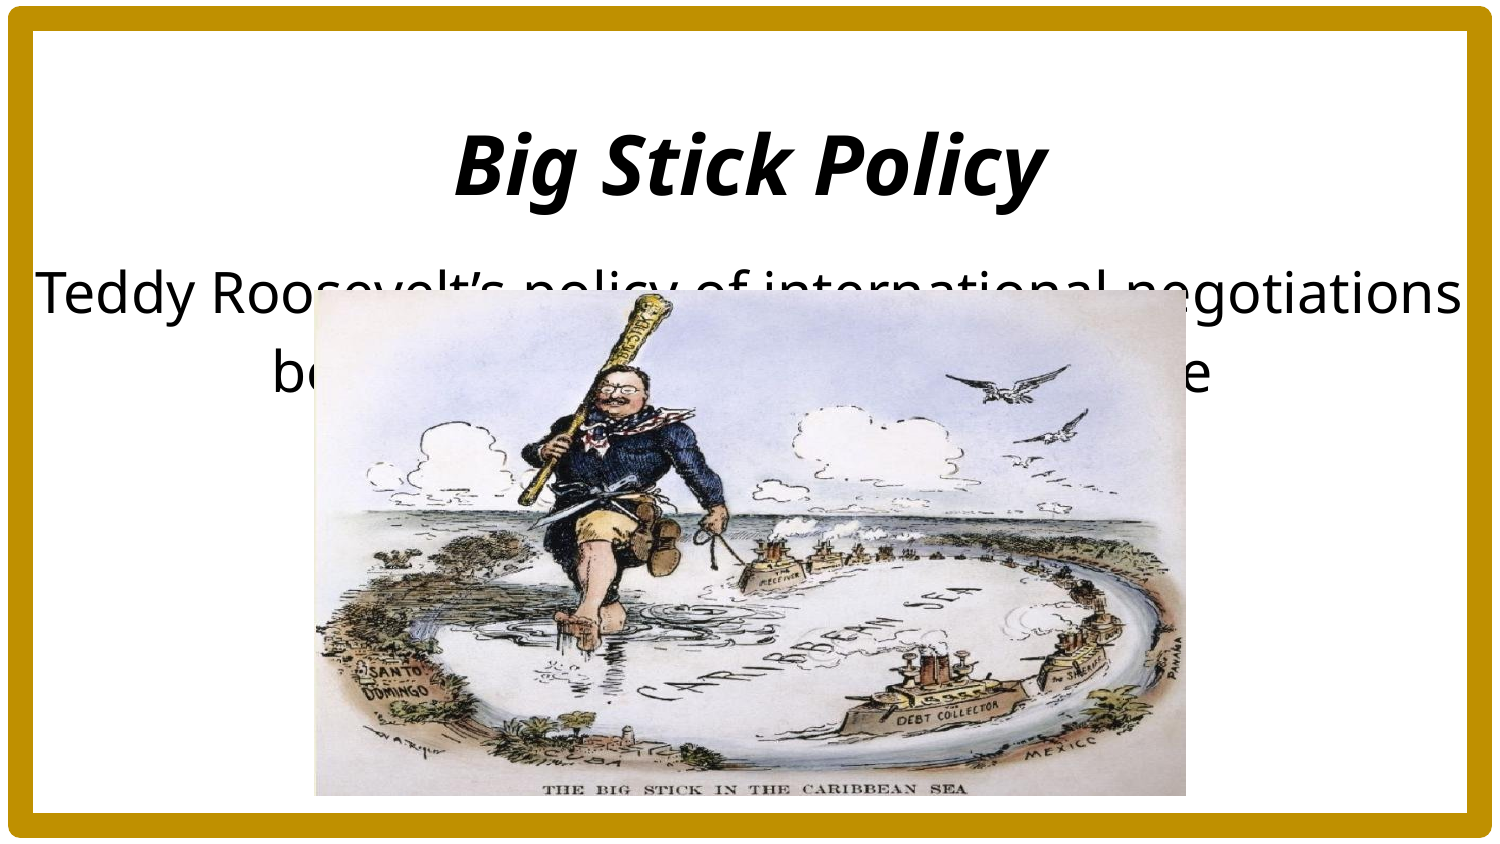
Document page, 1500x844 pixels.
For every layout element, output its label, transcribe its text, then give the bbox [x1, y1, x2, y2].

picture [314, 290, 1186, 797]
title Big Stick Policy Teddy Roosevelt’s policy of international negotiations being backed by the threat of force [20, 18, 1480, 826]
